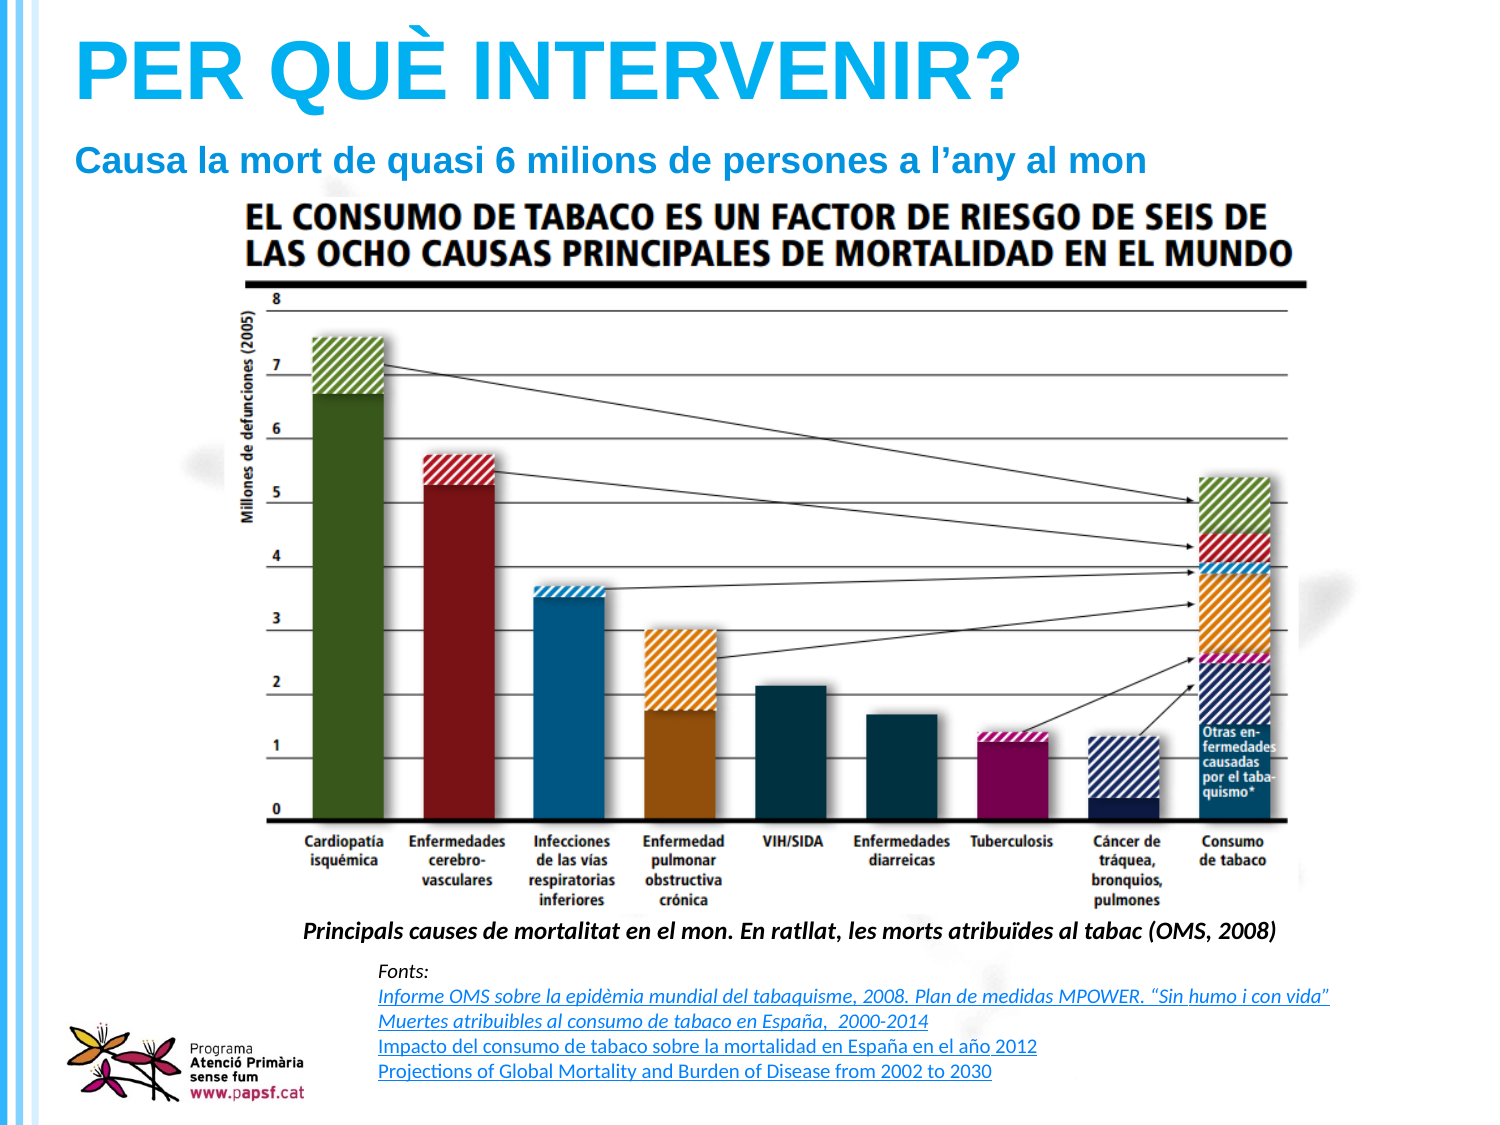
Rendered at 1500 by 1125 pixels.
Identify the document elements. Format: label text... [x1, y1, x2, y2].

text_box Principals causes de mortalitat en el mon. En ratllat, les morts atribuïdes al tabac (OMS, 2008) Fonts: Informe OMS sobre la epidèmia mundial del tabaquisme, 2008. Plan de medidas MPOWER. “Sin humo i con vida” Muertes atribuibles al consumo de tabaco en España, 2000-2014 Impacto del consumo de tabaco sobre la mortalidad en España en el año 2012 Projections of Global Mortality and Burden of Disease from 2002 to 2030 [288, 907, 1474, 1125]
picture [66, 1021, 288, 1103]
text_box PER QUÈ INTERVENIR? [59, 24, 1466, 109]
picture [195, 196, 1320, 915]
list Causa la mort de quasi 6 milions de persones a l’any al mon [59, 128, 1466, 199]
